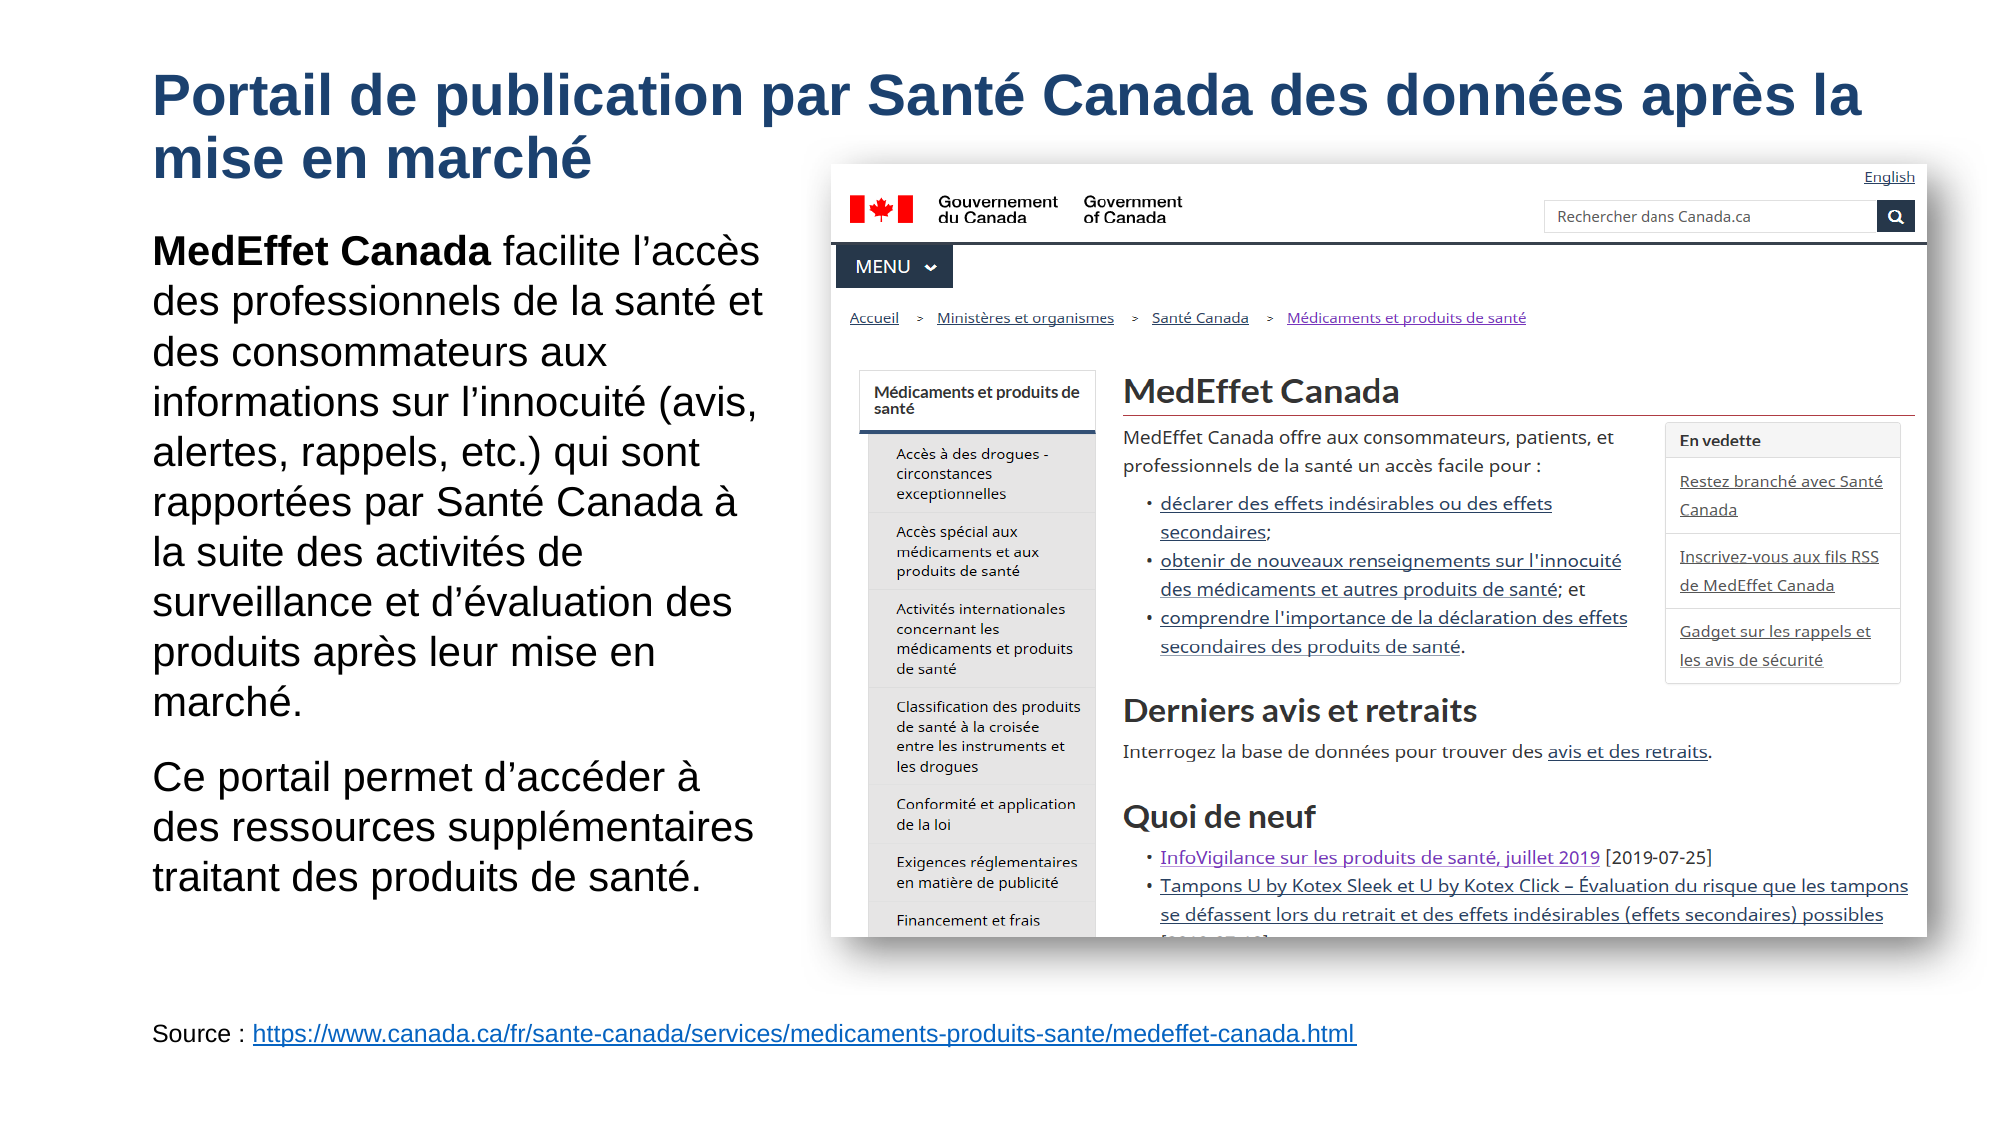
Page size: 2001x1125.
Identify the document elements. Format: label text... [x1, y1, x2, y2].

picture [831, 164, 1927, 937]
title Portail de publication par Santé Canada des données après la mise en marché [137, 57, 1971, 205]
text_box Source : https://www.canada.ca/fr/sante-canada/services/medicaments-produits-sante/medeffet-canada.html [137, 1010, 1801, 1056]
list MedEffet Canada facilite l’accès des professionnels de la santé et des consommateurs aux informations sur l’innocuité (avis, alertes, rappels, etc.) qui sont rapportées par Santé Canada à la suite des activités de surveillance et d’évaluation des produits après leur mise en marché. Ce portail permet d’accéder à des ressources supplémentaires traitant des produits de santé. [137, 216, 787, 989]
